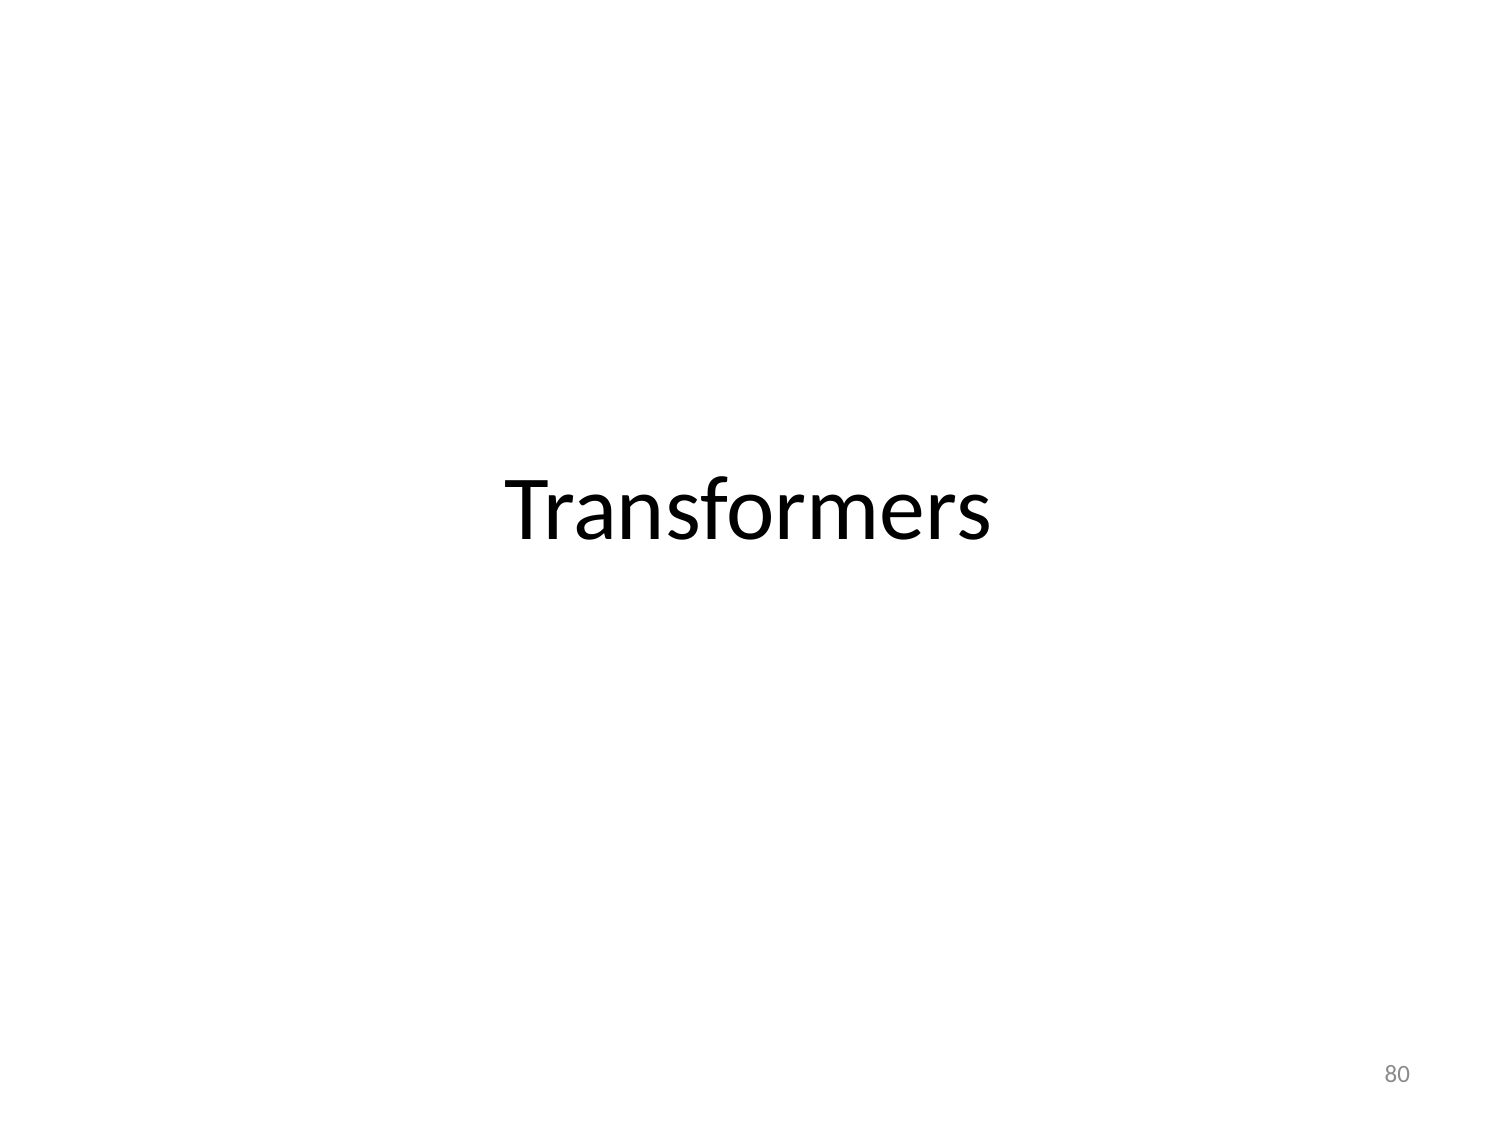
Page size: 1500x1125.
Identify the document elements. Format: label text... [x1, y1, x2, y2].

title Transformers [73, 408, 1424, 597]
slide_number 80 [1074, 1042, 1425, 1103]
